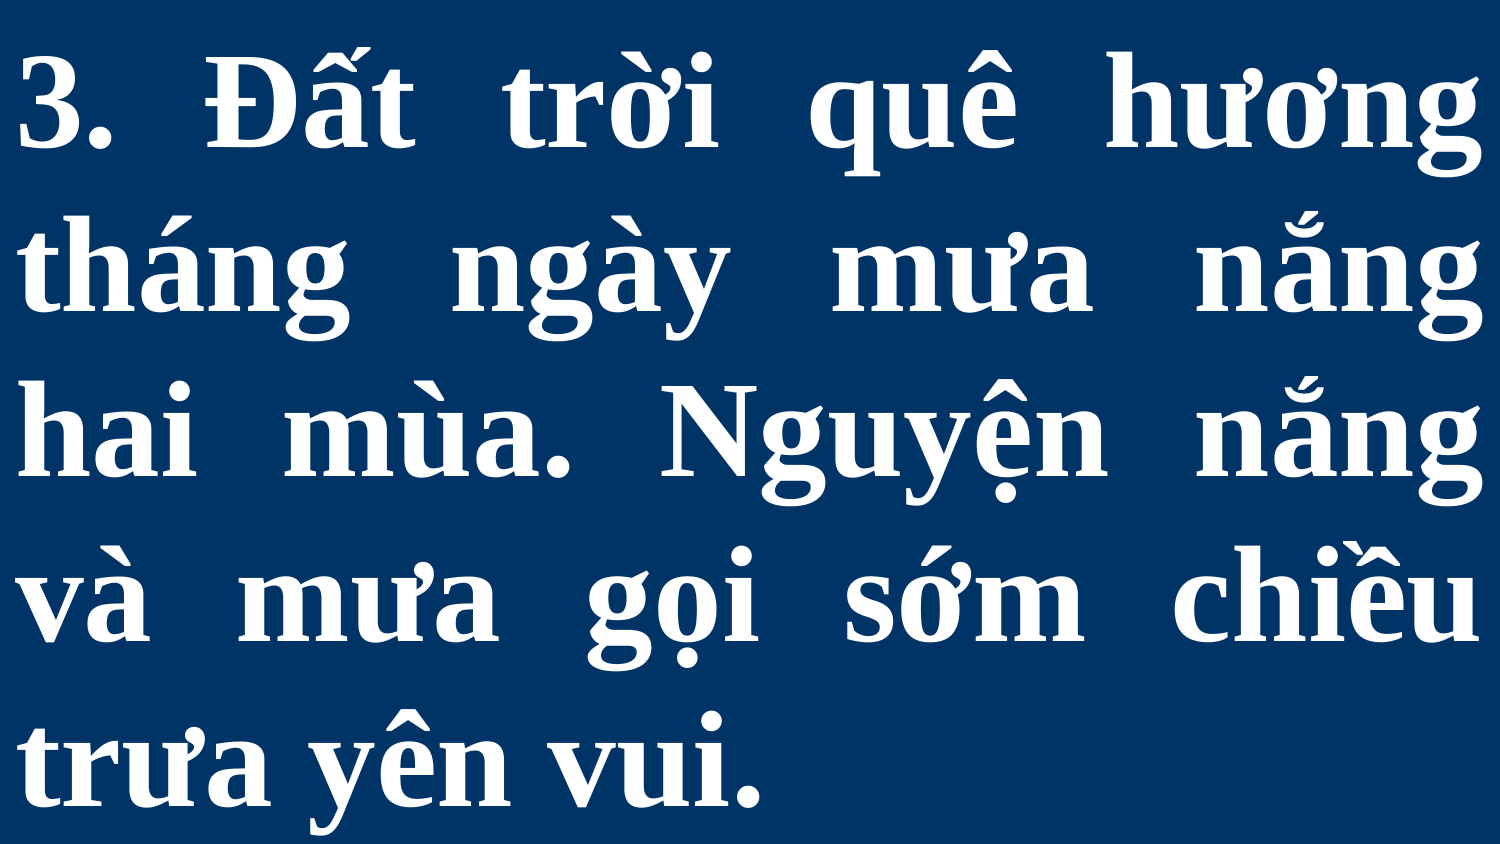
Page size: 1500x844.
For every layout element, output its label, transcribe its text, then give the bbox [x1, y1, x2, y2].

title 3. Ðất trời quê hương tháng ngày mưa nắng hai mùa. Nguyện nắng và mưa gọi sớm chiều trưa yên vui. [0, 0, 1500, 844]
